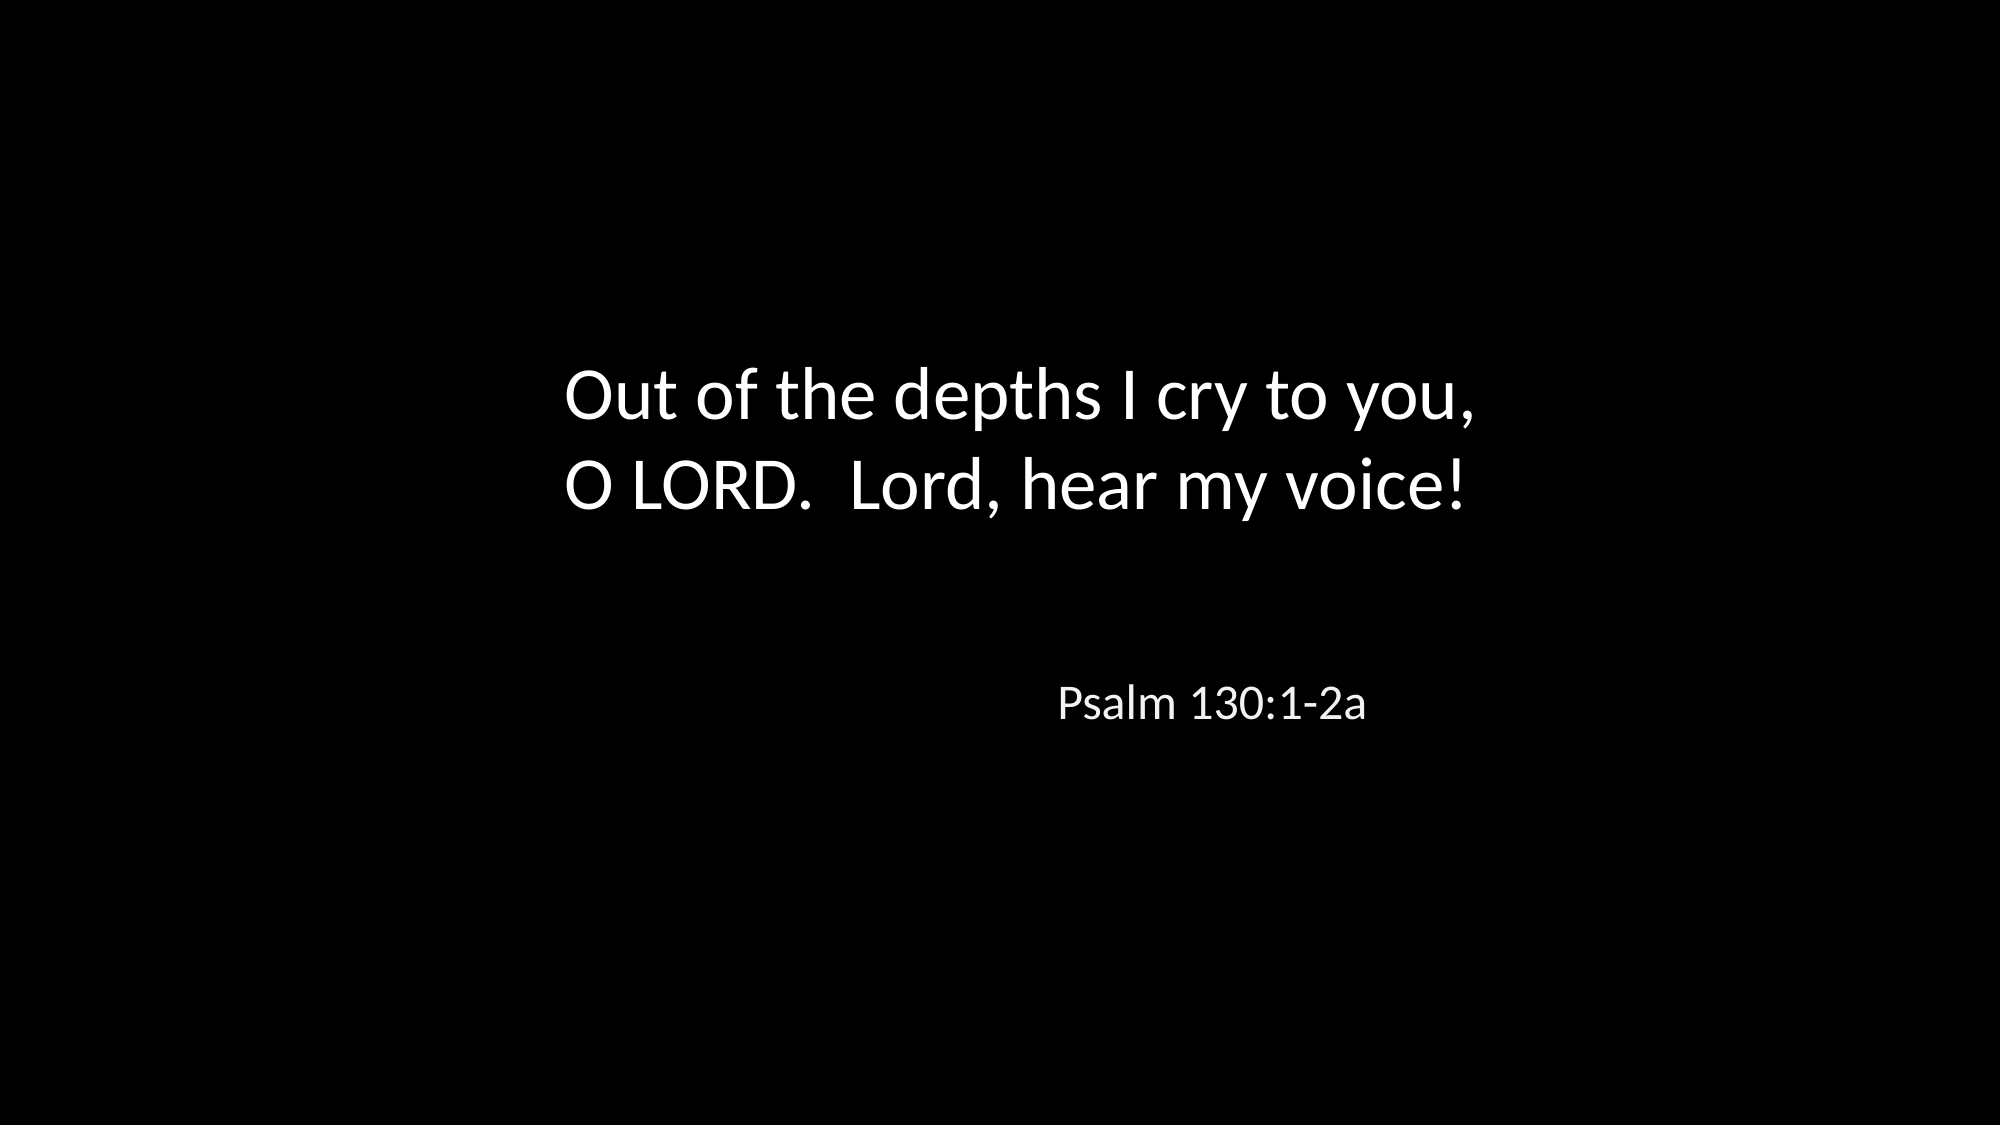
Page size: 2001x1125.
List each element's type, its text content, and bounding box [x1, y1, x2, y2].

text_box Out of the depths I cry to you, O LORD. Lord, hear my voice! [549, 337, 1550, 533]
text_box Psalm 130:1-2a [937, 662, 1488, 738]
